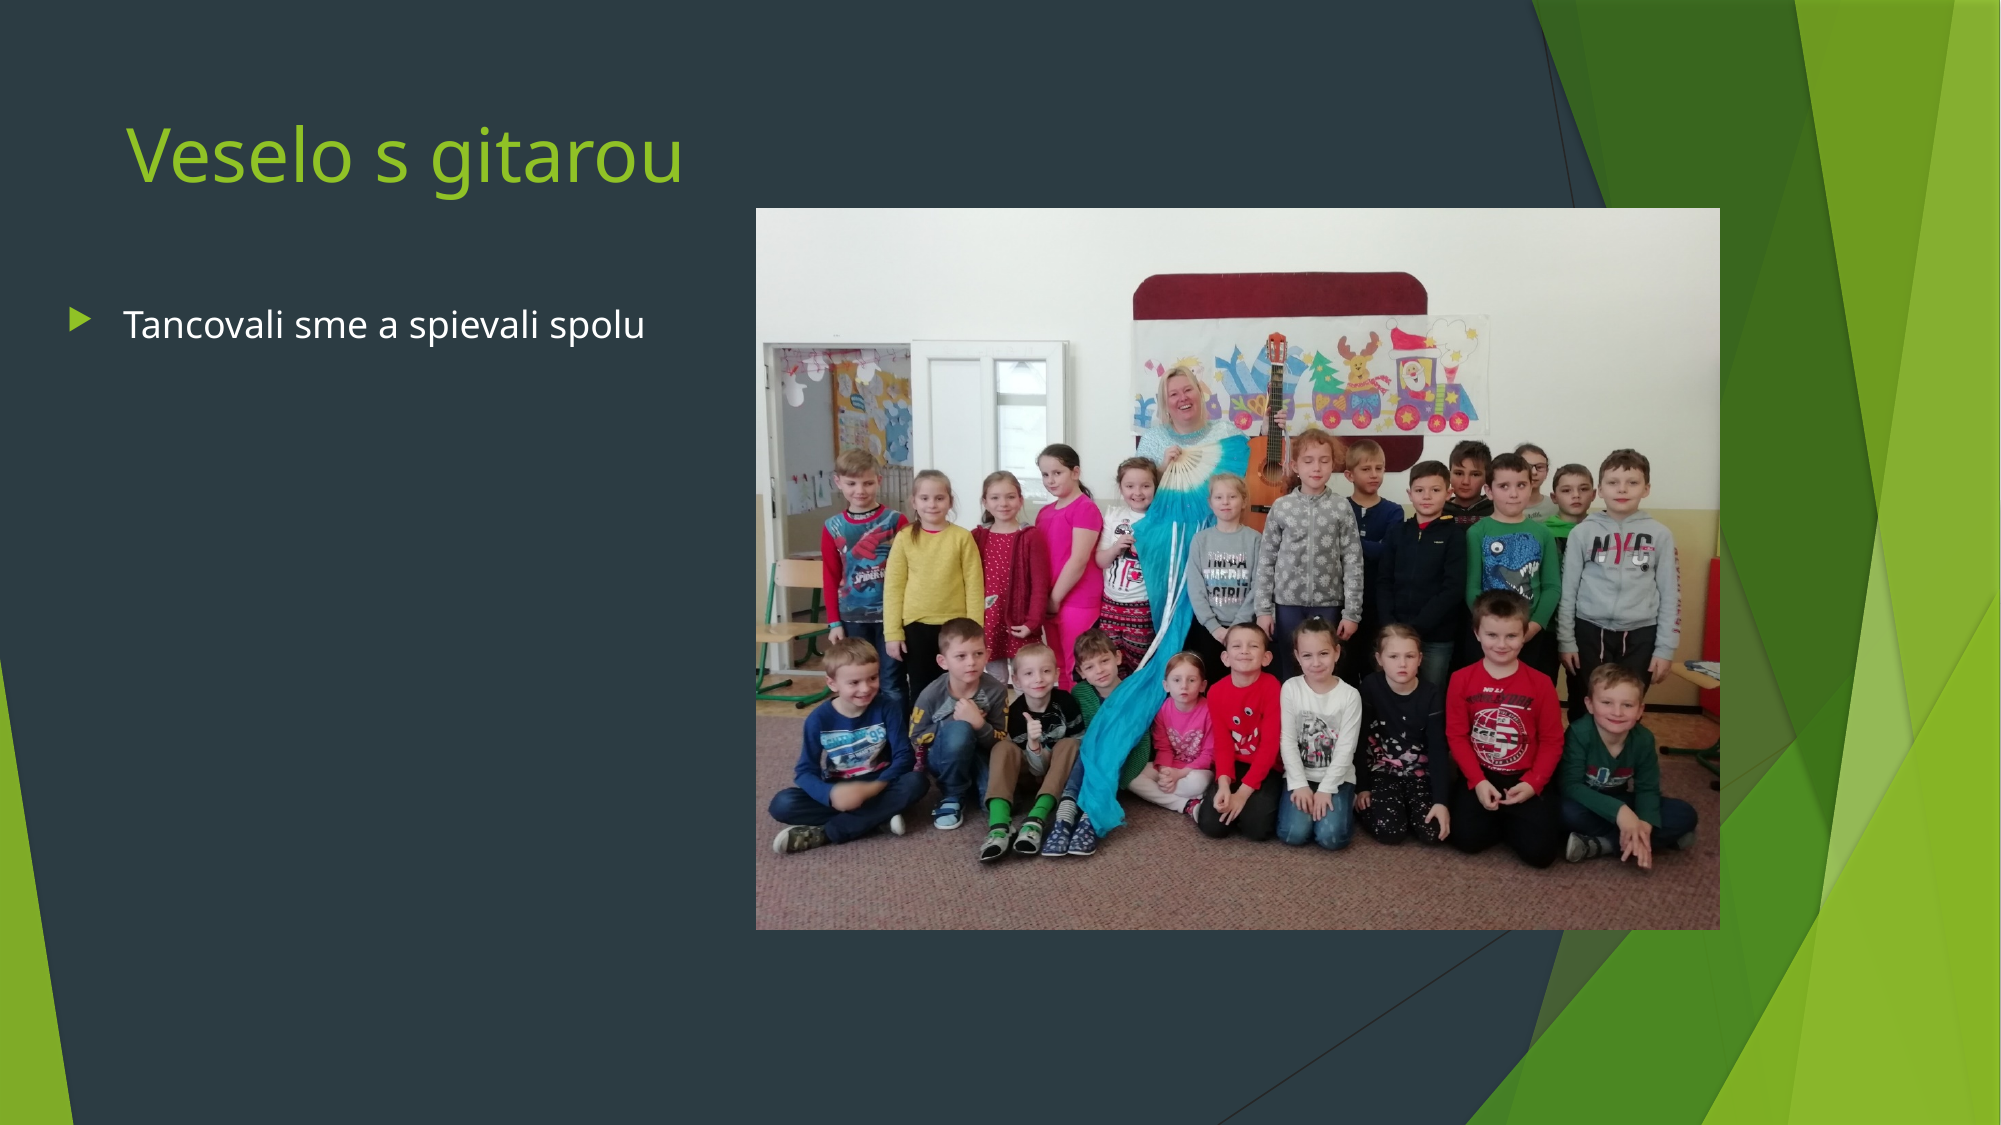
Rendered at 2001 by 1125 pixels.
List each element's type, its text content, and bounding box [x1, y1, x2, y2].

picture [756, 207, 1720, 931]
title Veselo s gitarou [111, 99, 1522, 293]
list Tancovali sme a spievali spolu [51, 293, 751, 931]
